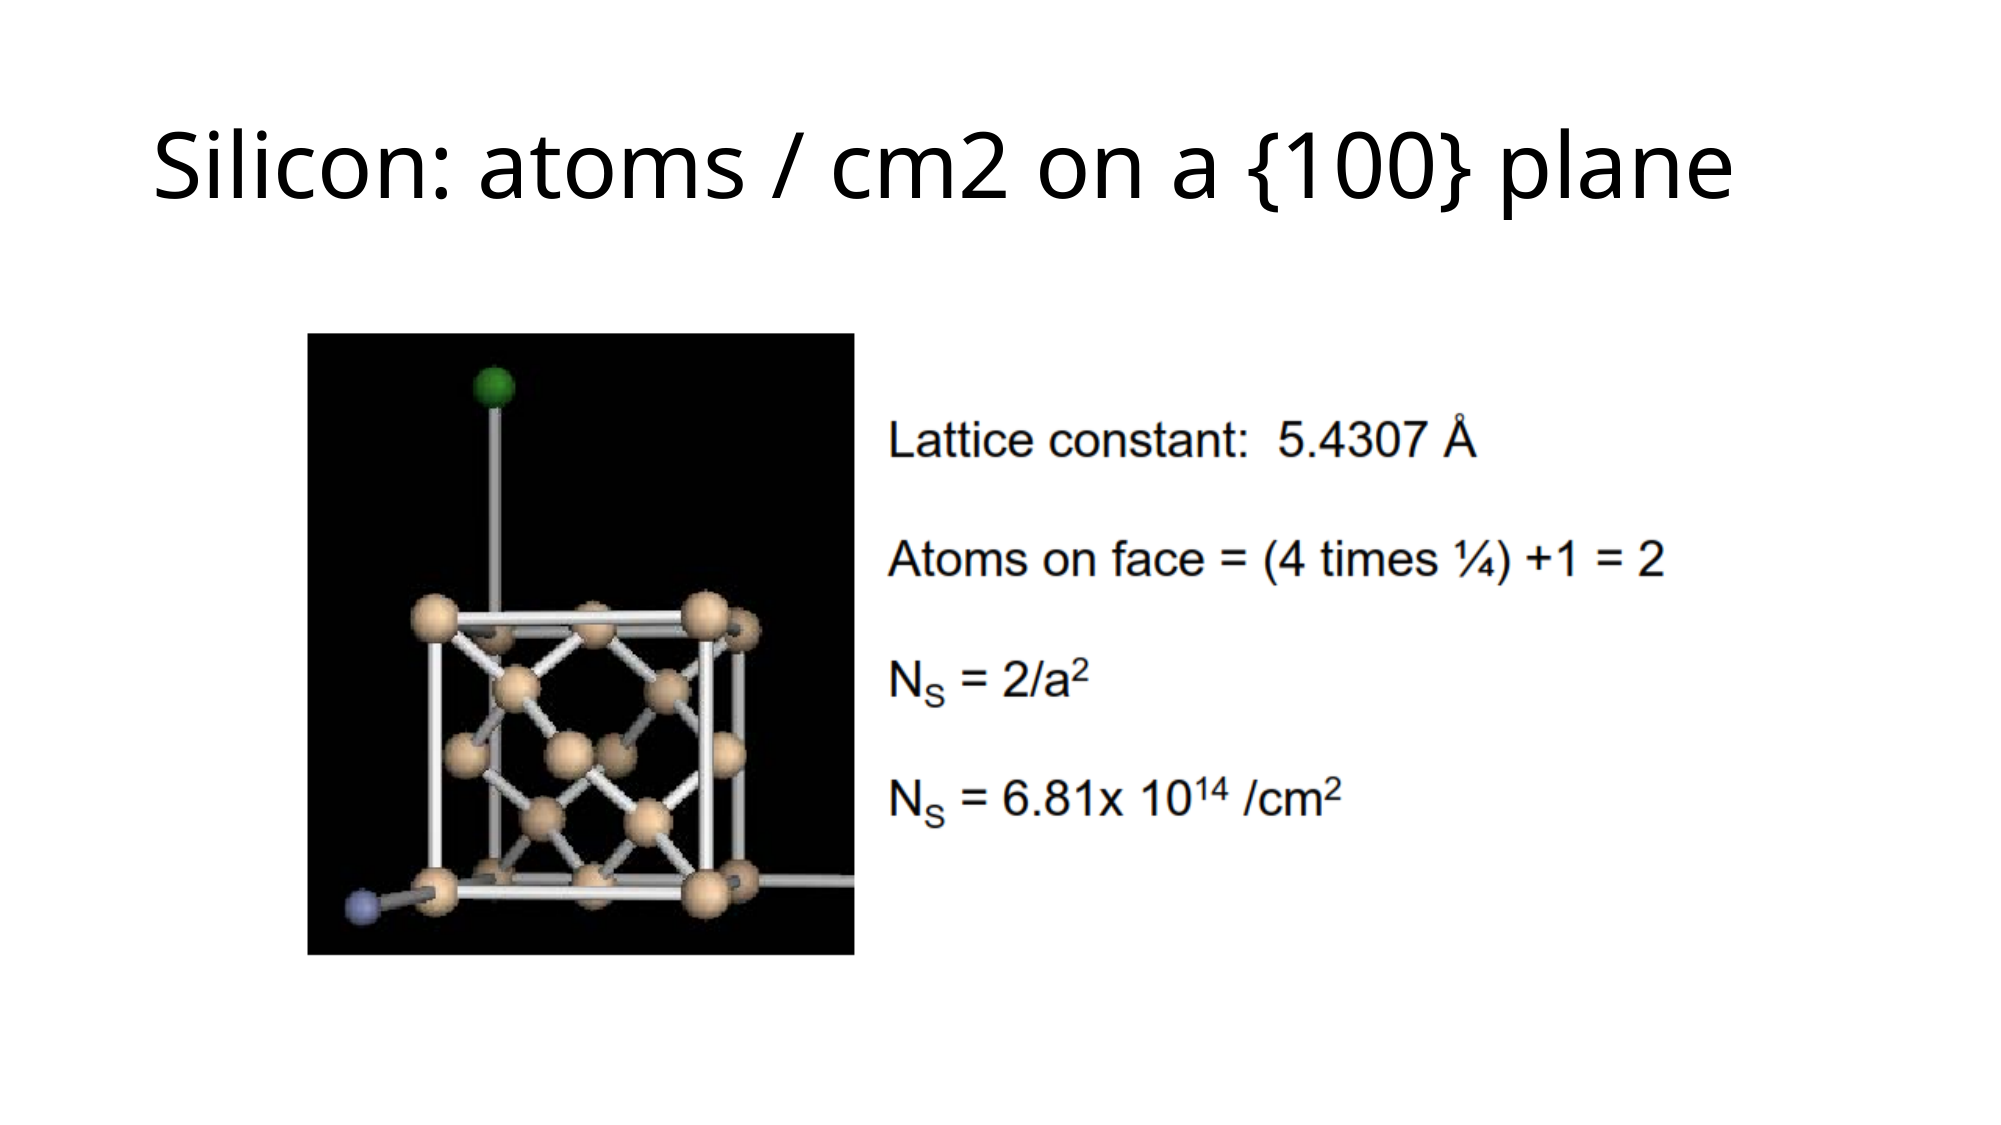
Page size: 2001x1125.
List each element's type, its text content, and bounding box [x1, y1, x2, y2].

title Silicon: atoms / cm2 on a {100} plane [137, 59, 1863, 278]
picture [274, 296, 1725, 996]
